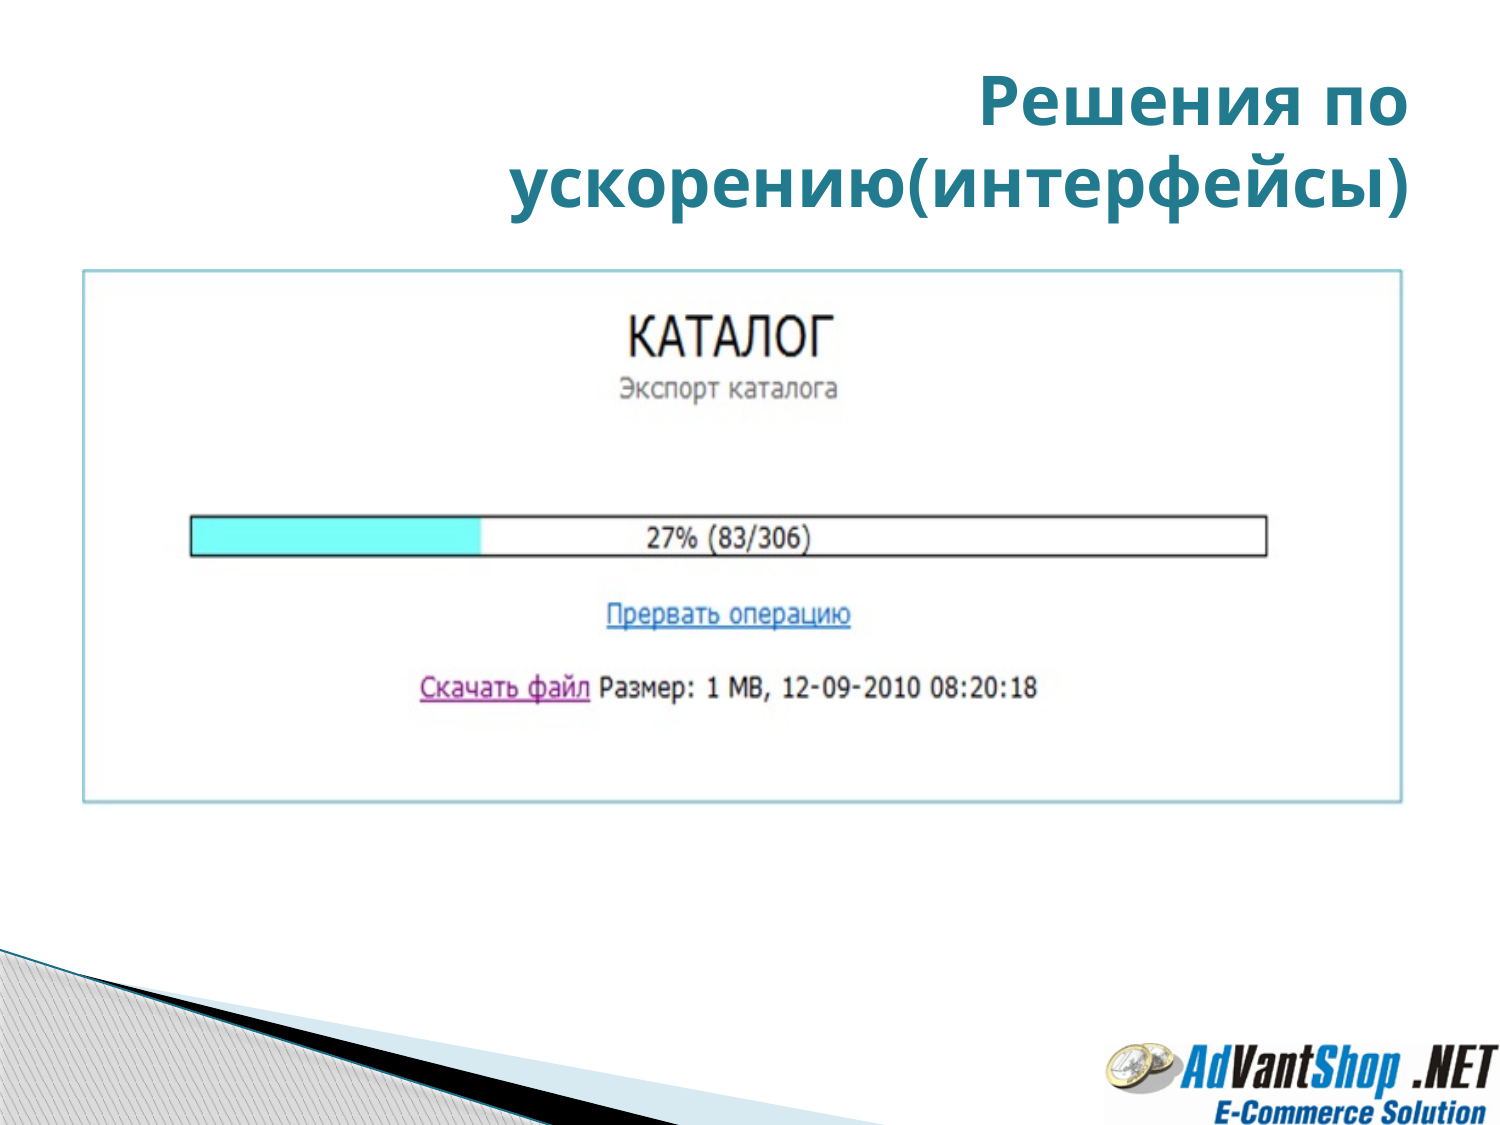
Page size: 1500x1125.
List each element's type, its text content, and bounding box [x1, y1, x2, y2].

picture [1104, 1043, 1500, 1125]
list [81, 269, 1405, 812]
title Решения по ускорению(интерфейсы) [75, 45, 1425, 233]
